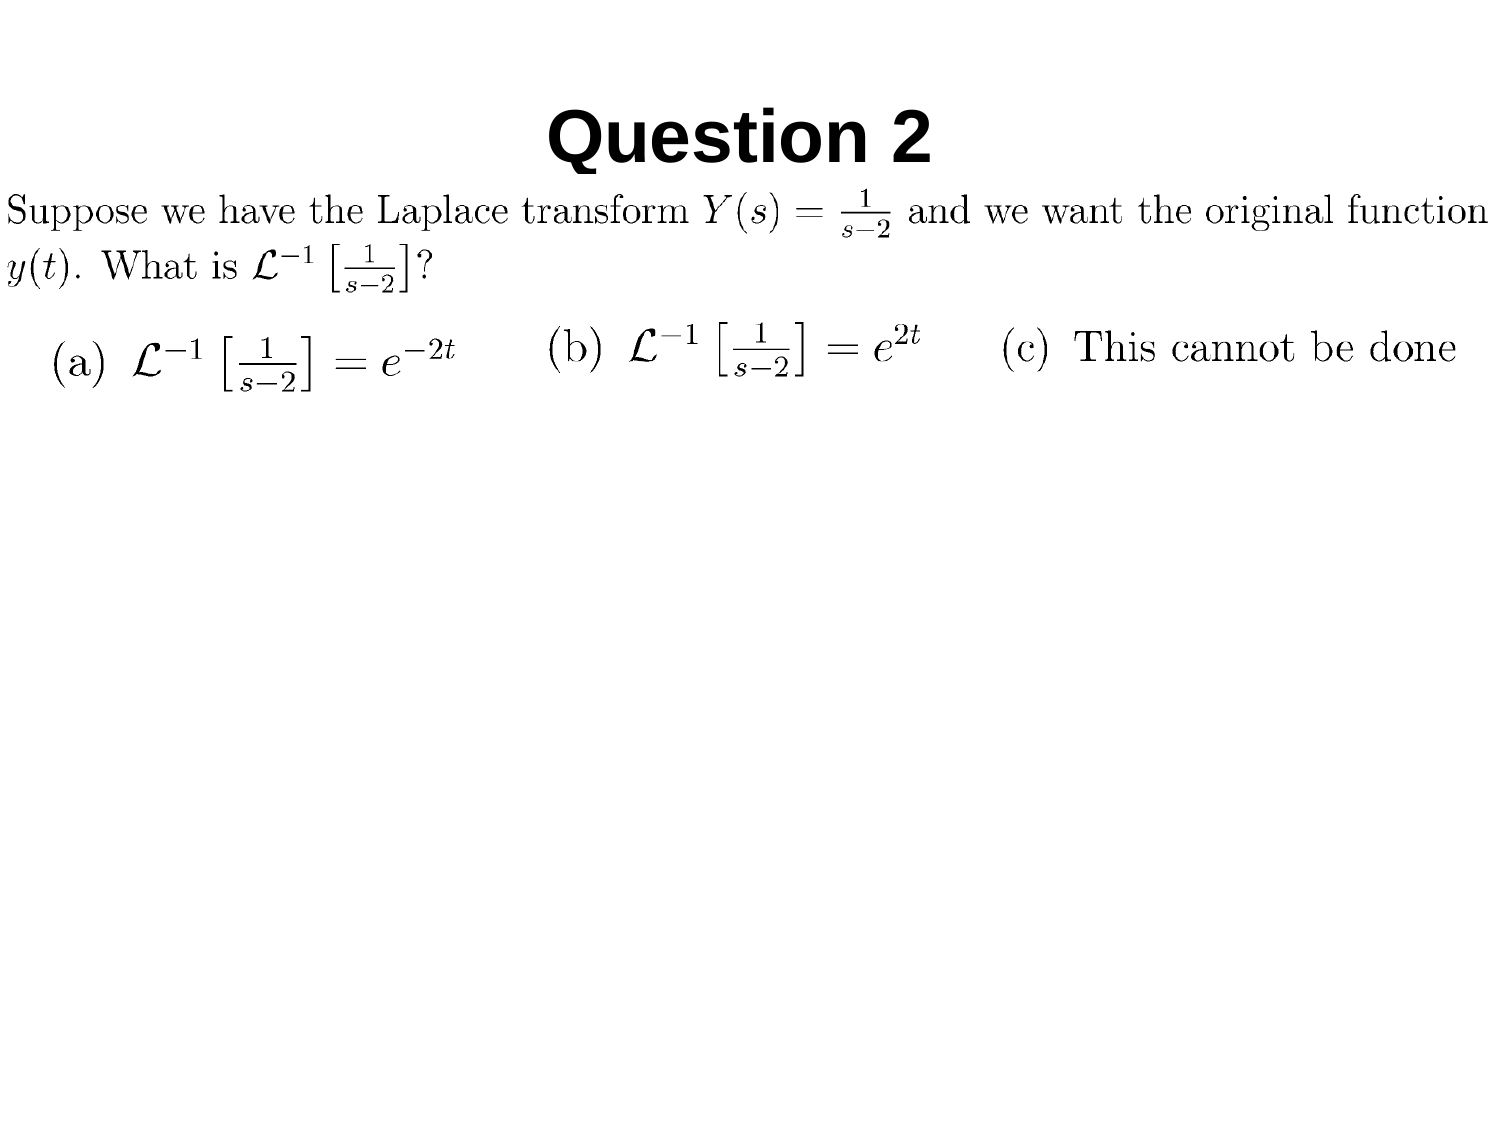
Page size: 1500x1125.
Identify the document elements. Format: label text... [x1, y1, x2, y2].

picture [537, 312, 926, 386]
picture [987, 312, 1463, 387]
picture [0, 174, 1500, 305]
title Question 2 [75, 45, 1425, 173]
picture [37, 312, 463, 405]
